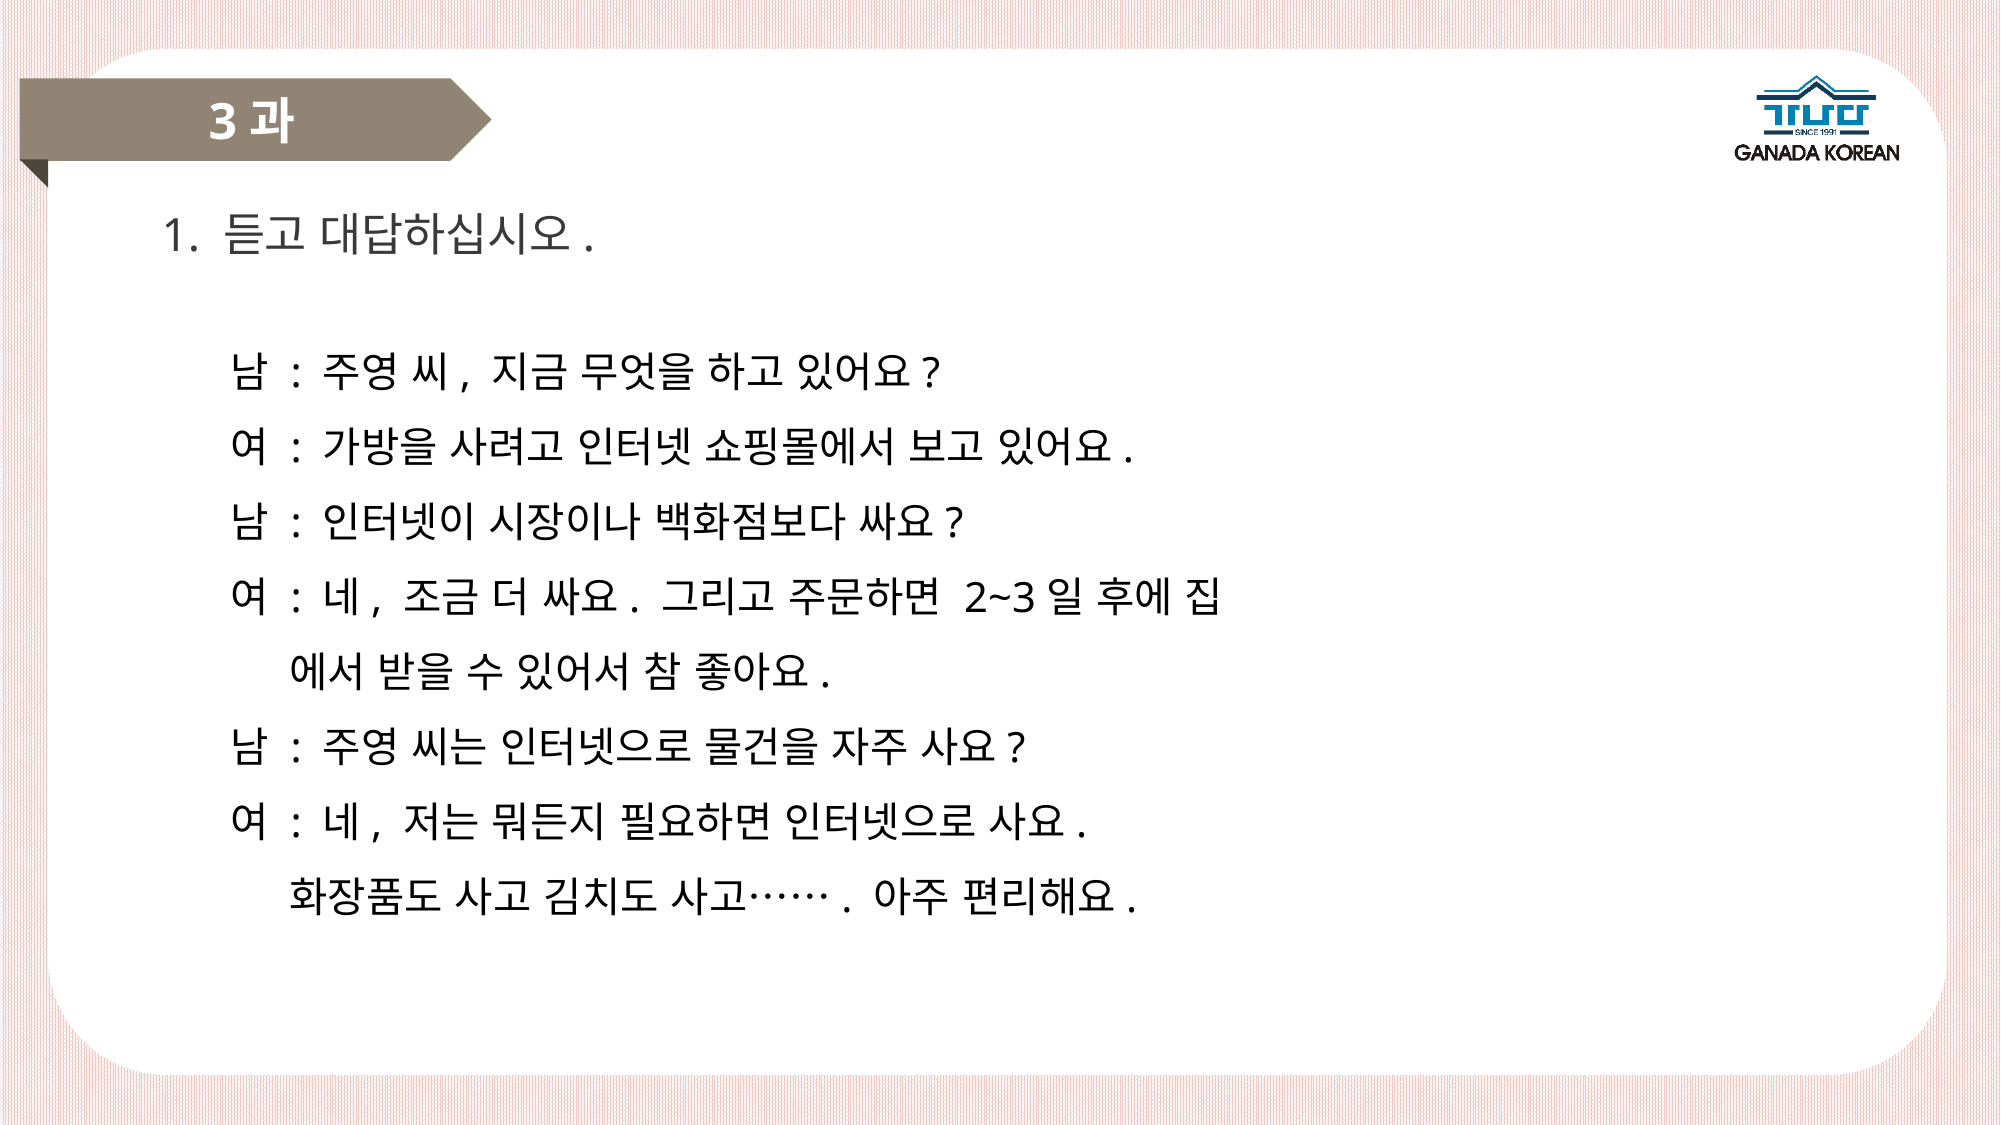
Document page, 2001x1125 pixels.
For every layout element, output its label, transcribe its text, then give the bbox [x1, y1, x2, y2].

text_box [46, 47, 1949, 1077]
text_box [17, 158, 50, 191]
picture [1726, 72, 1905, 167]
text_box 1. 듣고 대답하십시오. 남 : 주영 씨, 지금 무엇을 하고 있어요? 여 : 가방을 사려고 인터넷 쇼핑몰에서 보고 있어요. 남 : 인터넷이 시장이나 백화점보다 싸요? 여 : 네, 조금 더 싸요. 그리고 주문하면 2~3일 후에 집 에서 받을 수 있어서 참 좋아요. 남 : 주영 씨는 인터넷으로 물건을 자주 사요? 여 : 네, 저는 뭐든지 필요하면 인터넷으로 사요. 화장품도 사고 김치도 사고……. 아주 편리해요. [146, 198, 1759, 928]
text_box 3과 [18, 77, 494, 162]
